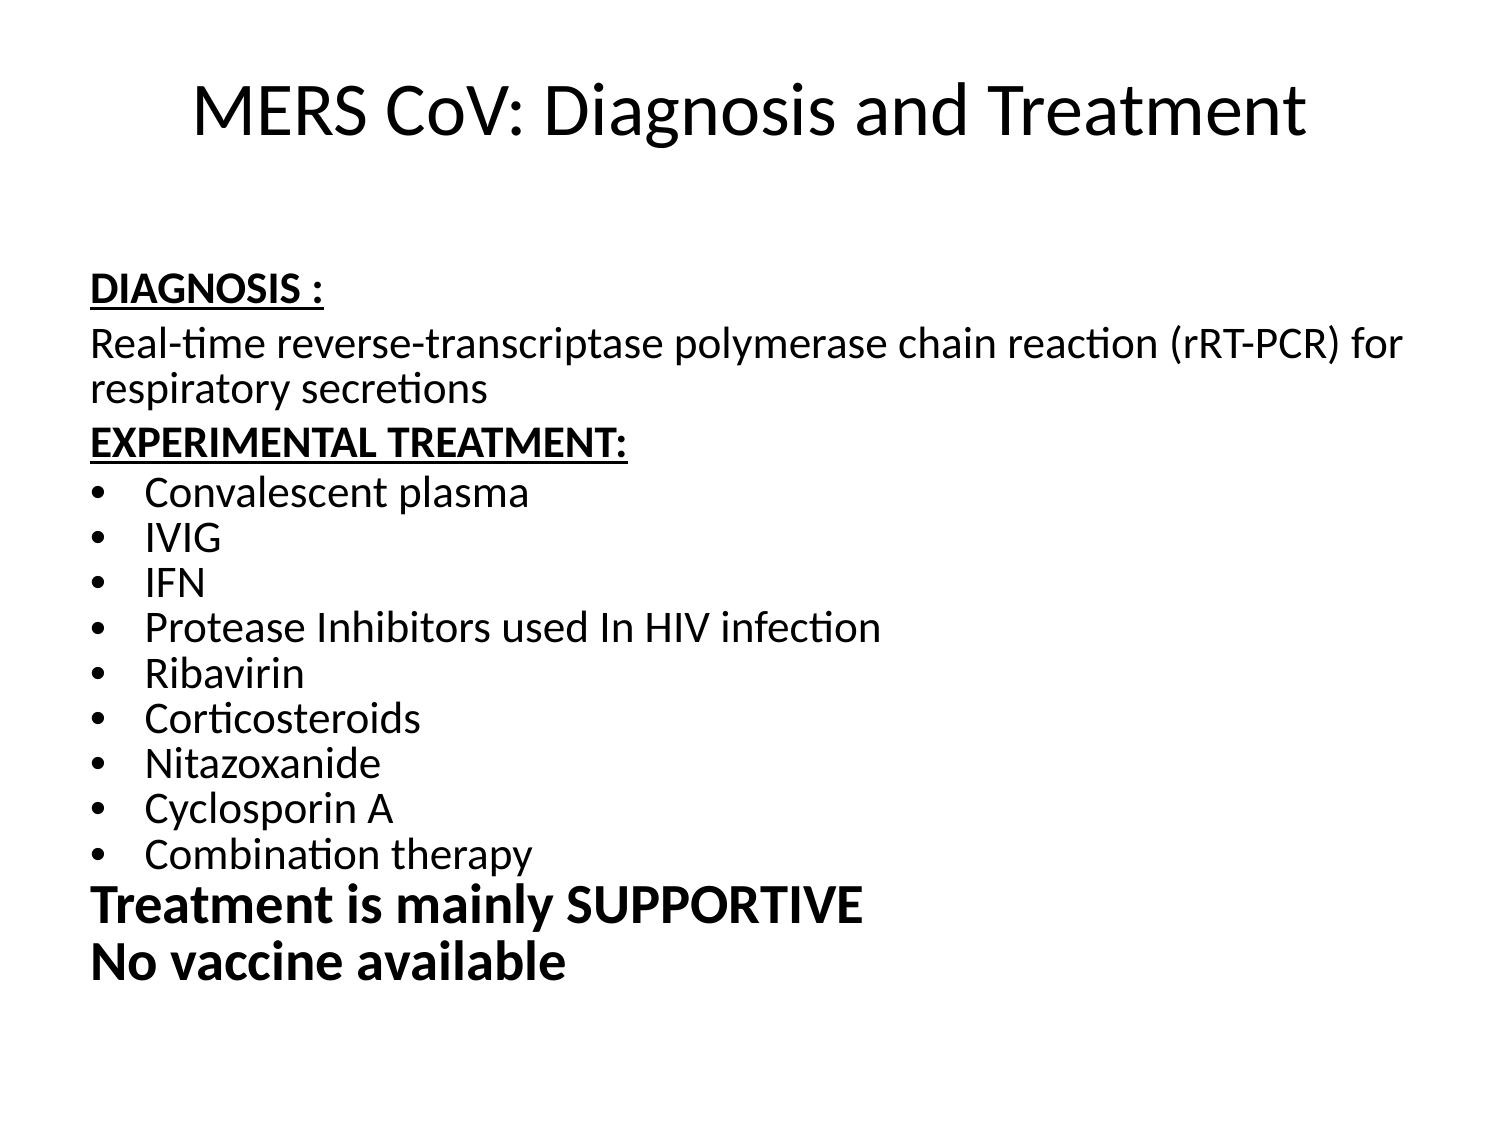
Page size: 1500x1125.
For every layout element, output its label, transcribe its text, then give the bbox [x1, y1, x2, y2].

list DIAGNOSIS : Real-time reverse-transcriptase polymerase chain reaction (rRT-PCR) for respiratory secretions EXPERIMENTAL TREATMENT: Convalescent plasma IVIG IFN Protease Inhibitors used In HIV infection Ribavirin Corticosteroids Nitazoxanide Cyclosporin A Combination therapy Treatment is mainly SUPPORTIVE No vaccine available [75, 262, 1425, 1005]
title MERS CoV: Diagnosis and Treatment [75, 45, 1425, 188]
